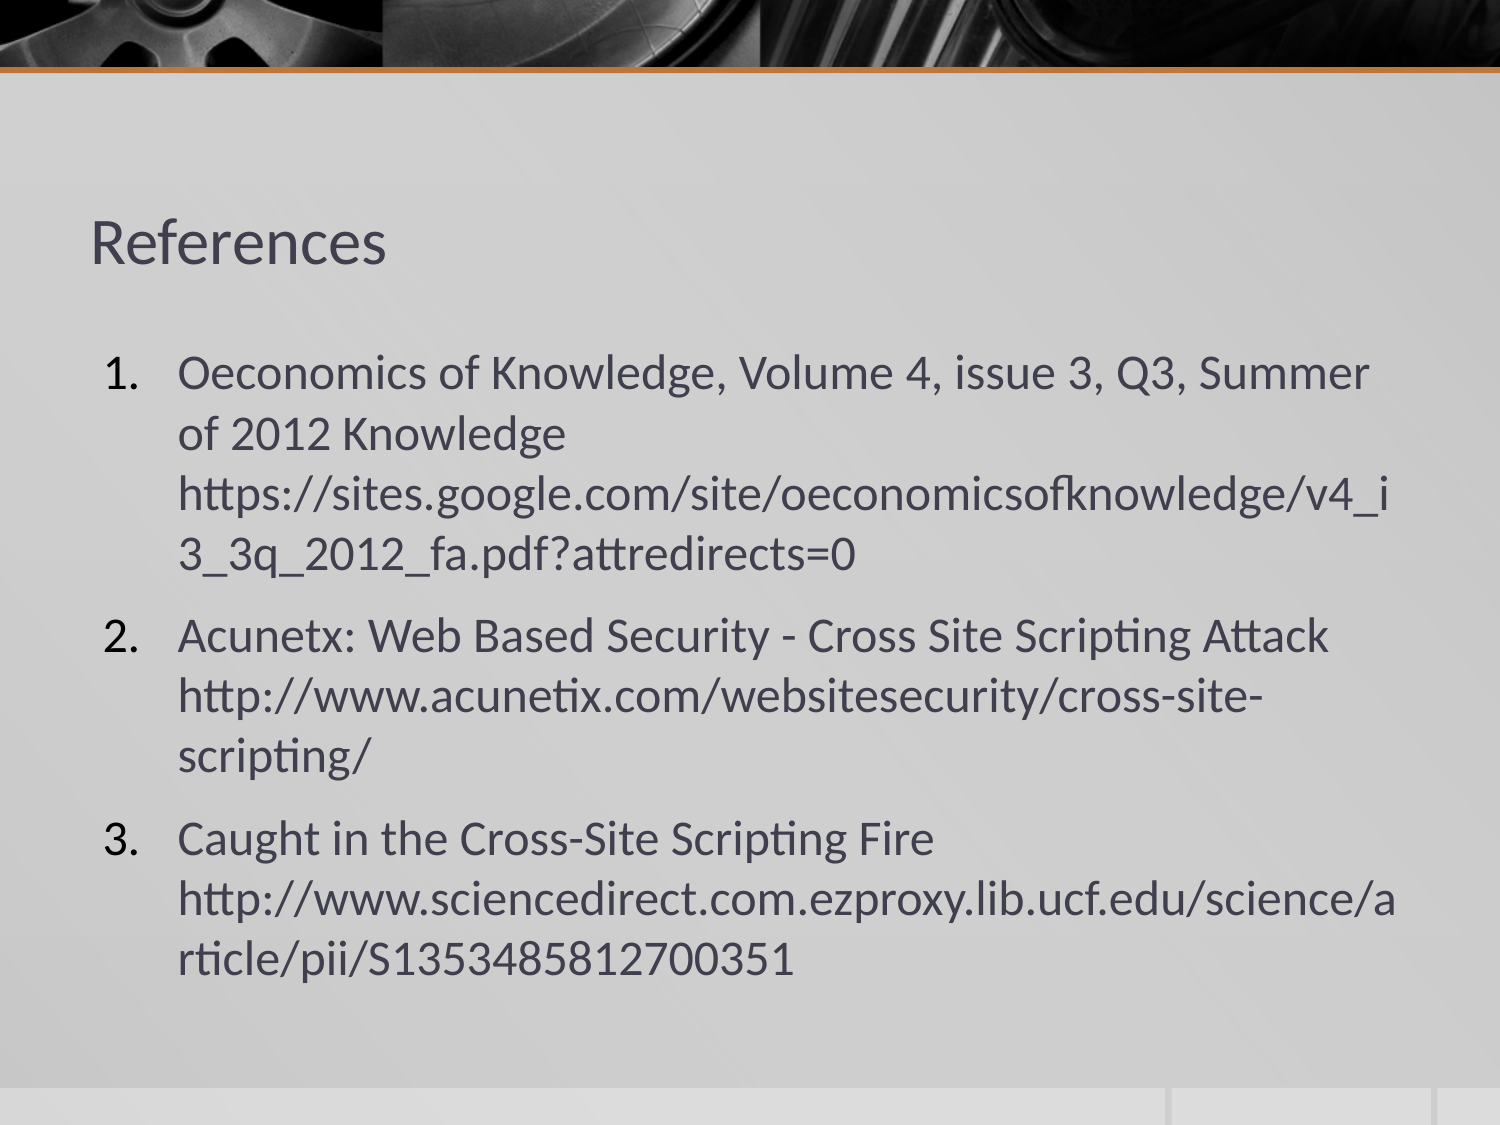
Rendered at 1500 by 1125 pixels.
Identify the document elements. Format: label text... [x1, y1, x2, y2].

picture [0, 0, 1500, 67]
list Oeconomics of Knowledge, Volume 4, issue 3, Q3, Summer of 2012 Knowledge https://sites.google.com/site/oeconomicsofknowledge/v4_i3_3q_2012_fa.pdf?attredirects=0 Acunetx: Web Based Security - Cross Site Scripting Attack http://www.acunetix.com/websitesecurity/cross-site-scripting/ Caught in the Cross-Site Scripting Fire http://www.sciencedirect.com.ezproxy.lib.ucf.edu/science/article/pii/S1353485812700351 [75, 324, 1425, 1005]
title References [75, 162, 1425, 313]
